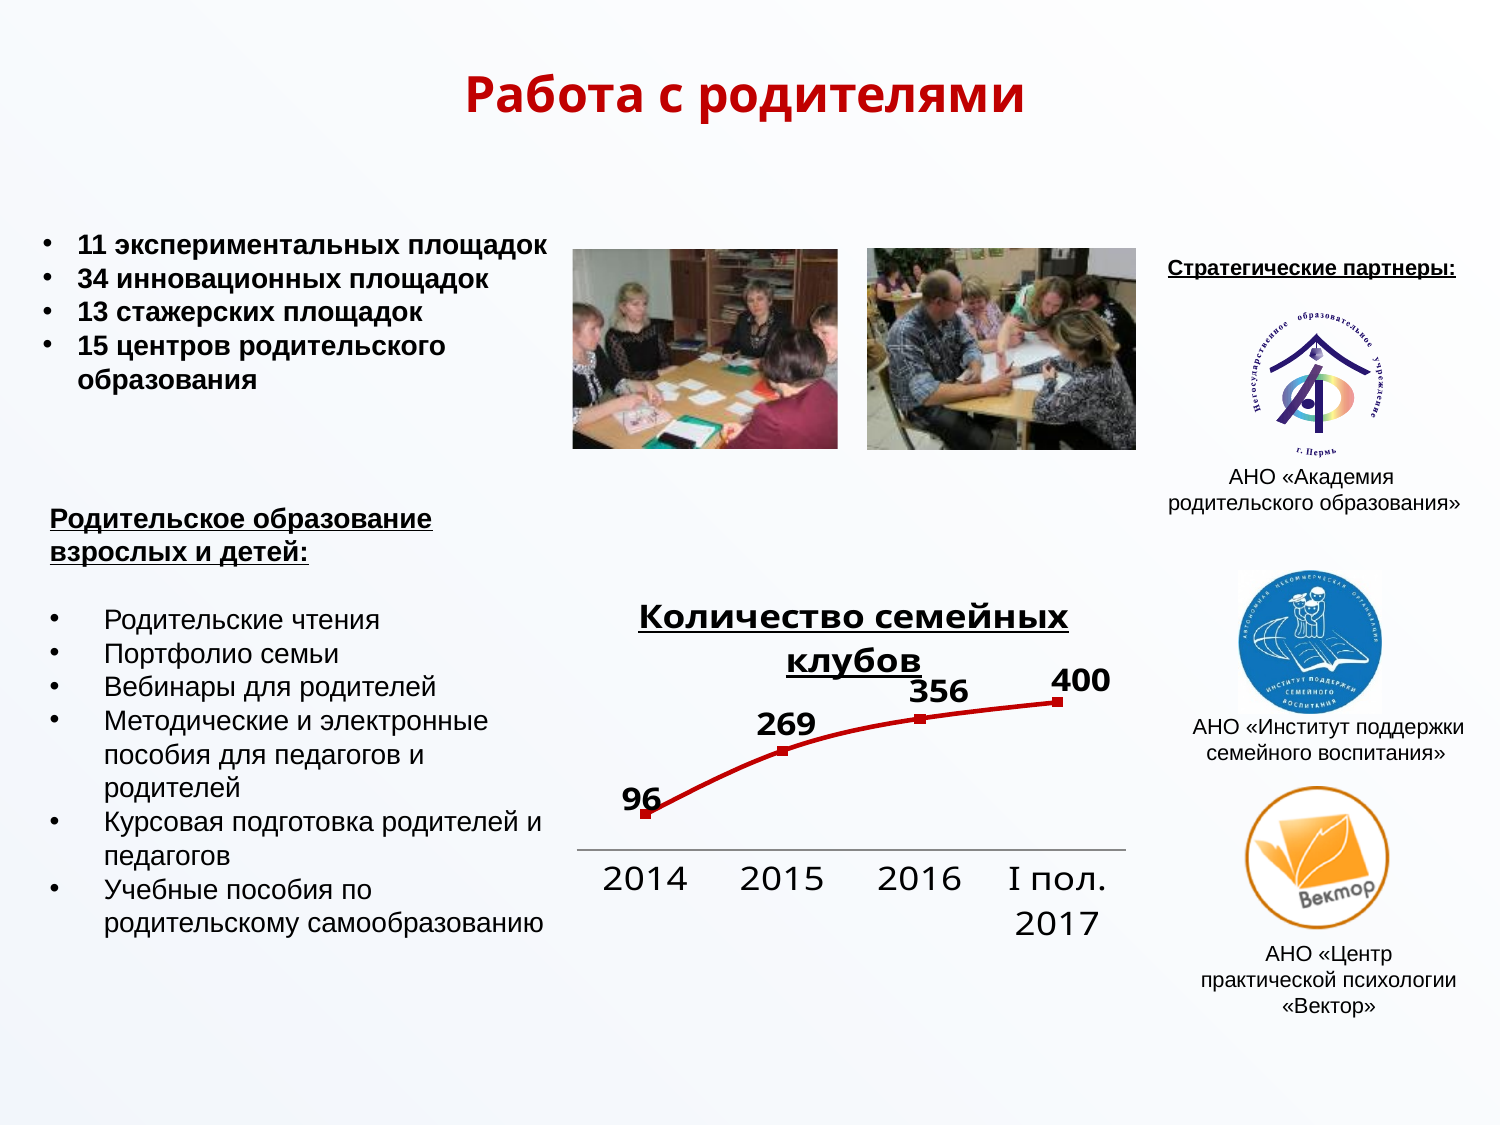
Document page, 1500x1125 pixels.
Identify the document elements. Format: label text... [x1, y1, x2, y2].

text_box АНО «Центр практической психологии «Вектор» [1181, 932, 1477, 1026]
text_box Родительское образование взрослых и детей: Родительские чтения Портфолио семьи Вебинары для родителей Методические и электронные пособия для педагогов и родителей Курсовая подготовка родителей и педагогов Учебные пособия по родительскому самообразованию [34, 492, 573, 946]
picture [572, 249, 838, 449]
chart [569, 569, 1149, 945]
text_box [1152, 245, 1488, 774]
text_box 11 экспериментальных площадок 34 инновационных площадок 13 стажерских площадок 15 центров родительского образования [27, 218, 591, 403]
picture [1243, 785, 1391, 931]
picture [867, 248, 1136, 450]
text_box Работа с родителями [34, 54, 1457, 121]
